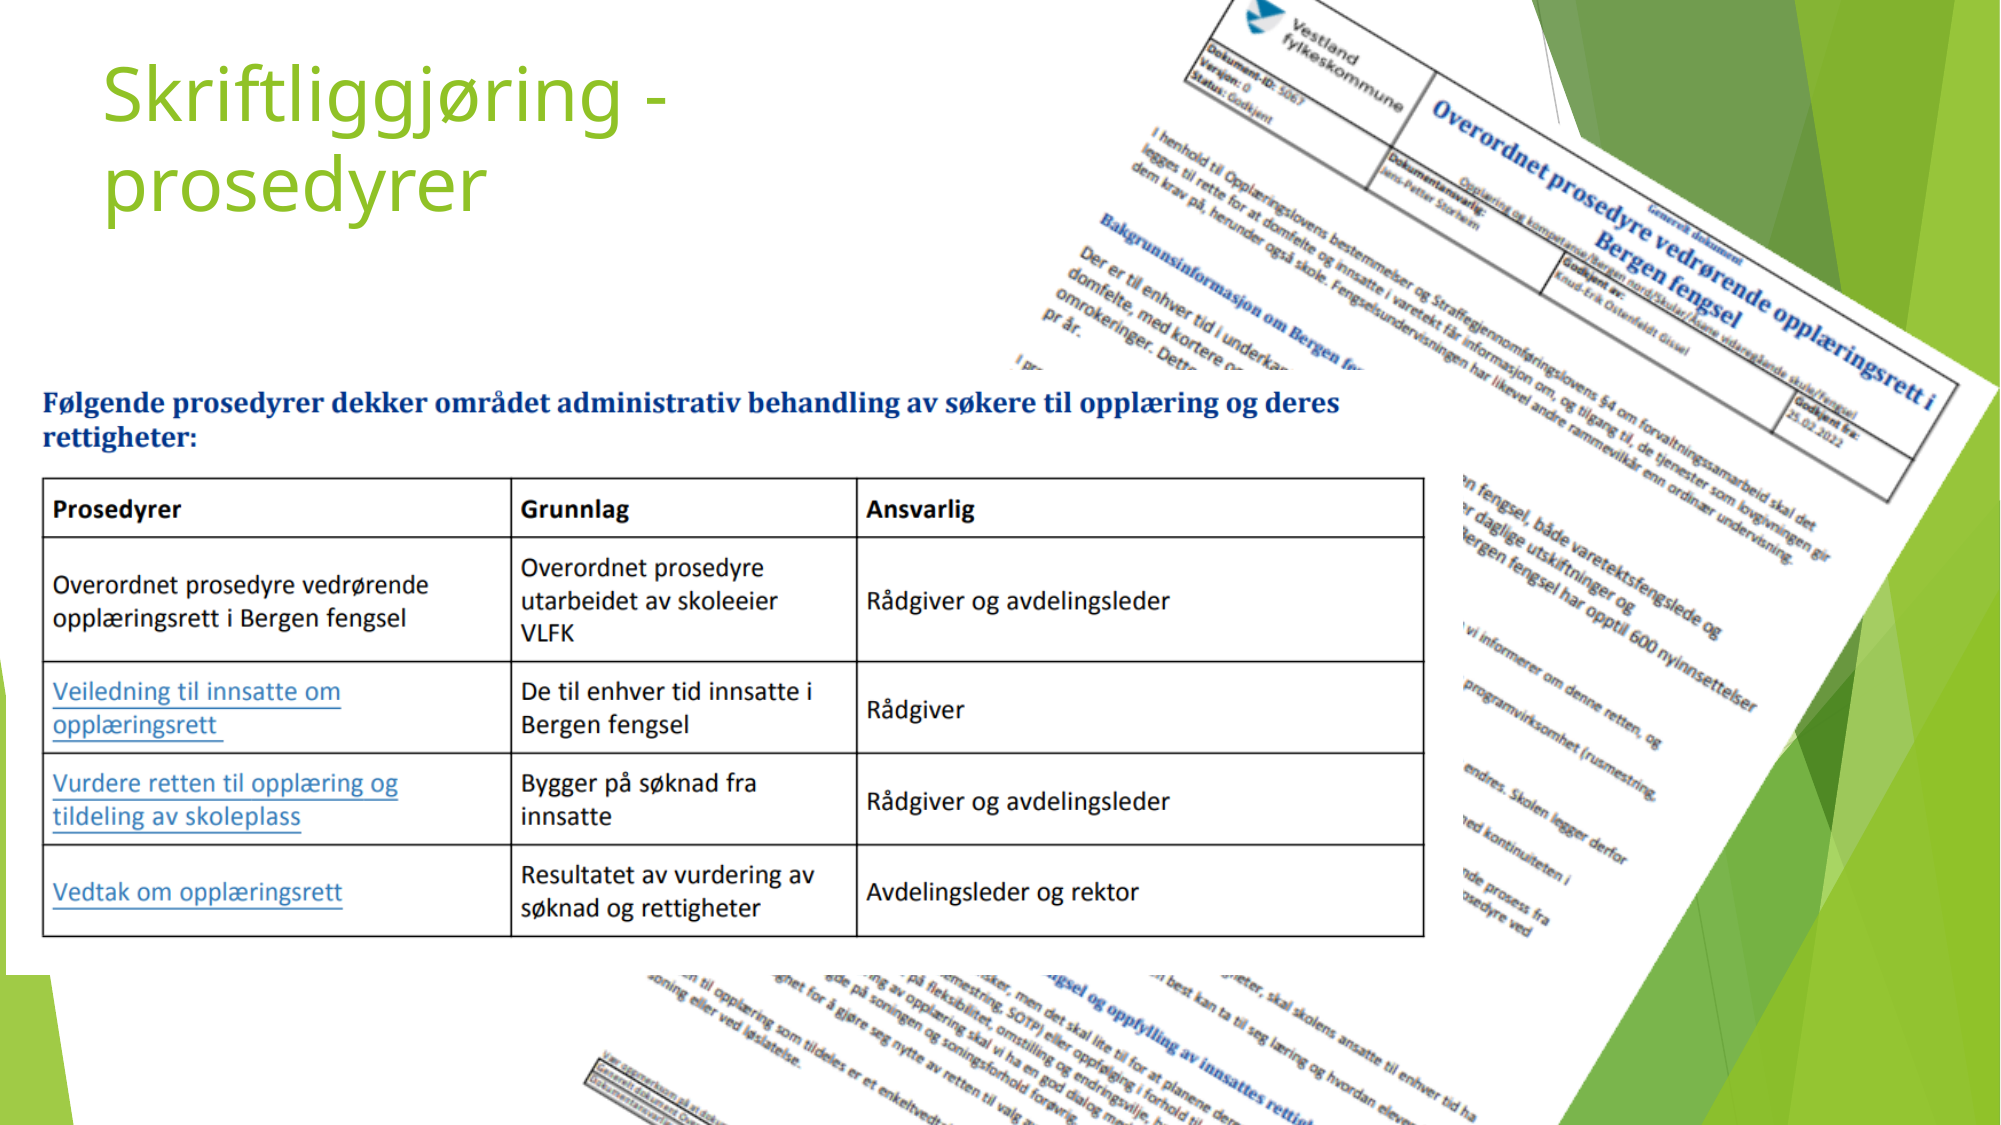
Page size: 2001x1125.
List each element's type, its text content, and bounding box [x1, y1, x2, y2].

picture [5, 370, 1464, 1125]
picture [1718, 221, 1998, 855]
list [814, 59, 1718, 1125]
picture [1146, 0, 1447, 59]
title Skriftliggjøring - prosedyrer [87, 38, 1065, 256]
